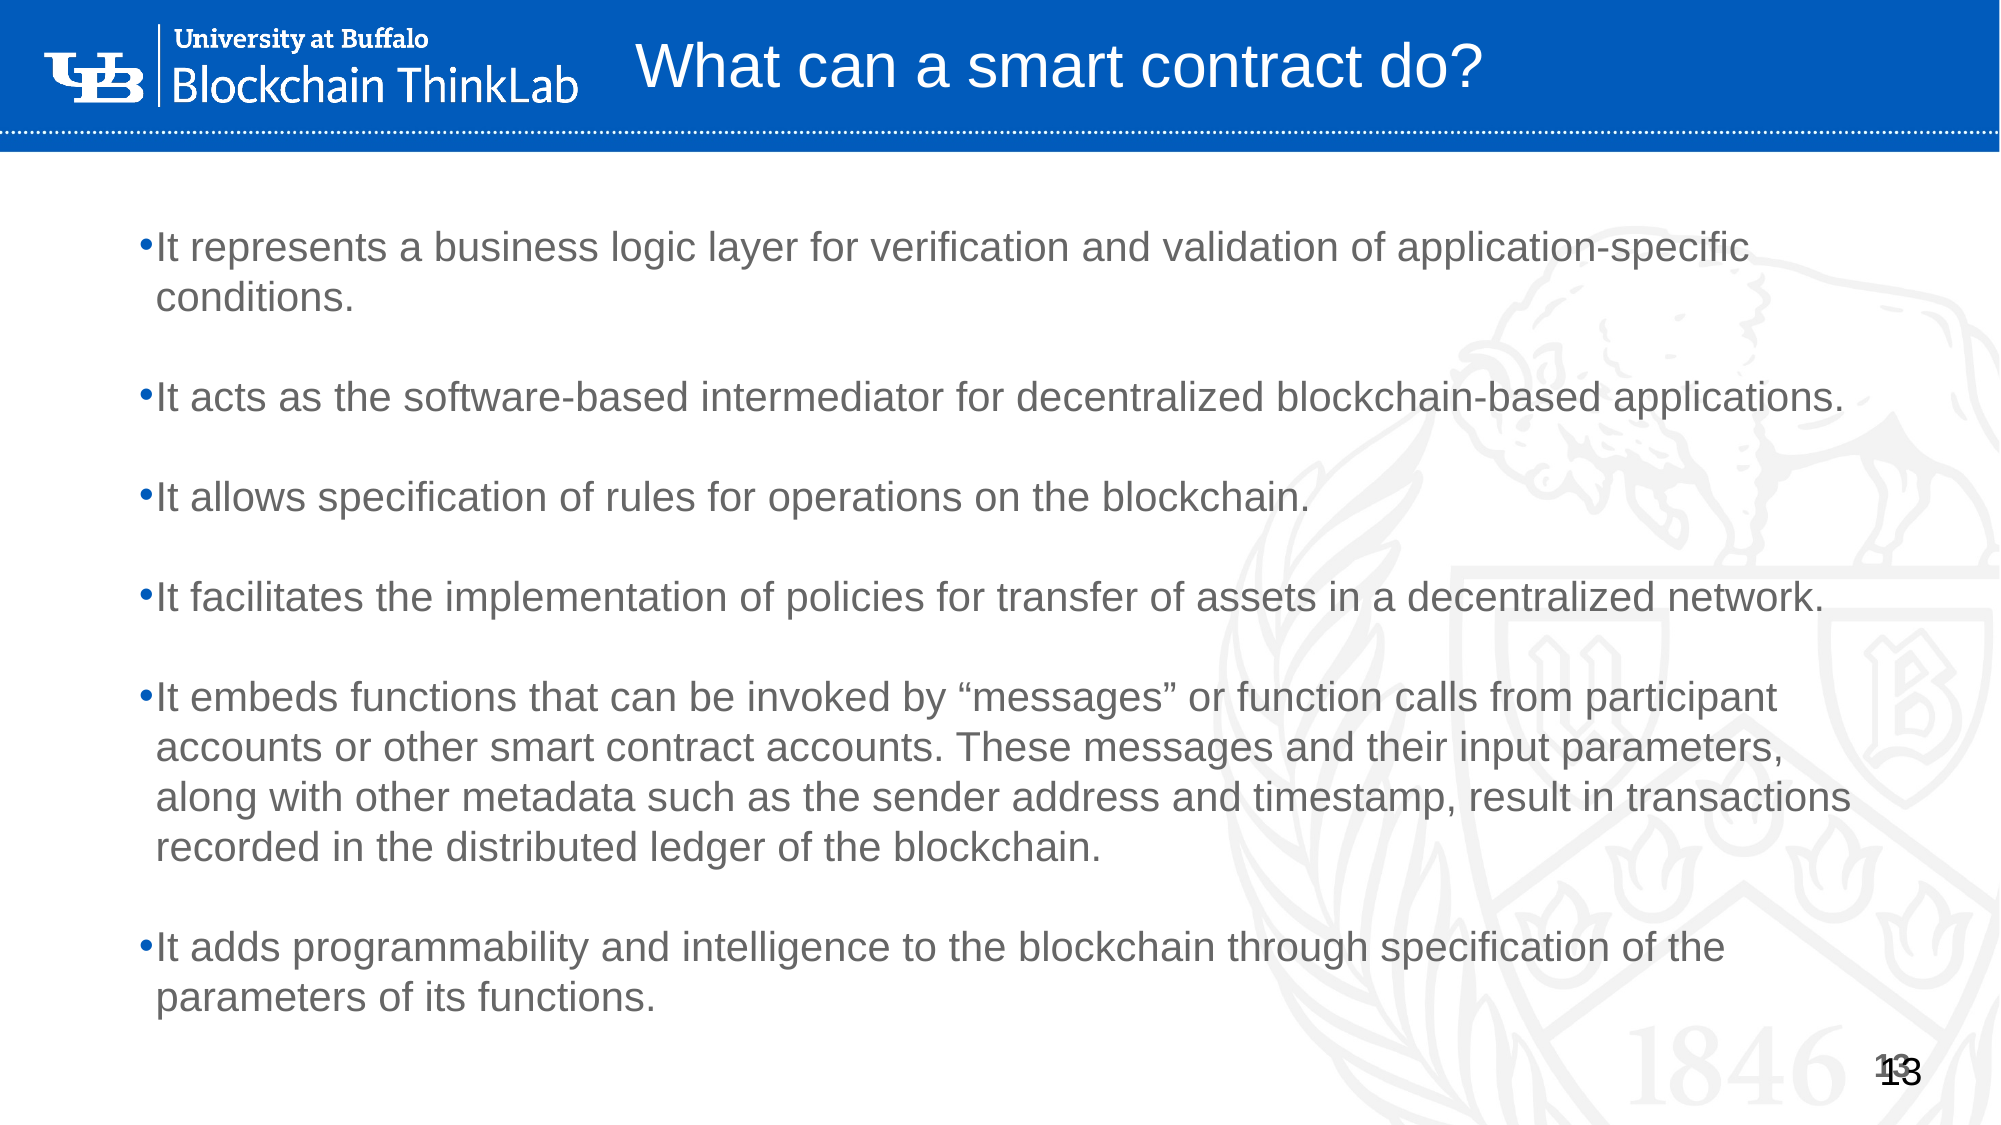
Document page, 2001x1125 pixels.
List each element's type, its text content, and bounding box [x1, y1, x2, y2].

list It represents a business logic layer for verification and validation of application-specific conditions. It acts as the software-based intermediator for decentralized blockchain-based applications. It allows specification of rules for operations on the blockchain. It facilitates the implementation of policies for transfer of assets in a decentralized network. It embeds functions that can be invoked by “messages” or function calls from participant accounts or other smart contract accounts. These messages and their input parameters, along with other metadata such as the sender address and timestamp, result in transactions recorded in the distributed ledger of the blockchain. It adds programmability and intelligence to the blockchain through specification of the parameters of its functions. [103, 204, 1902, 1013]
picture [0, 0, 2000, 1125]
title What can a smart contract do? [619, 19, 1525, 116]
slide_number 13 [1864, 1027, 1985, 1114]
